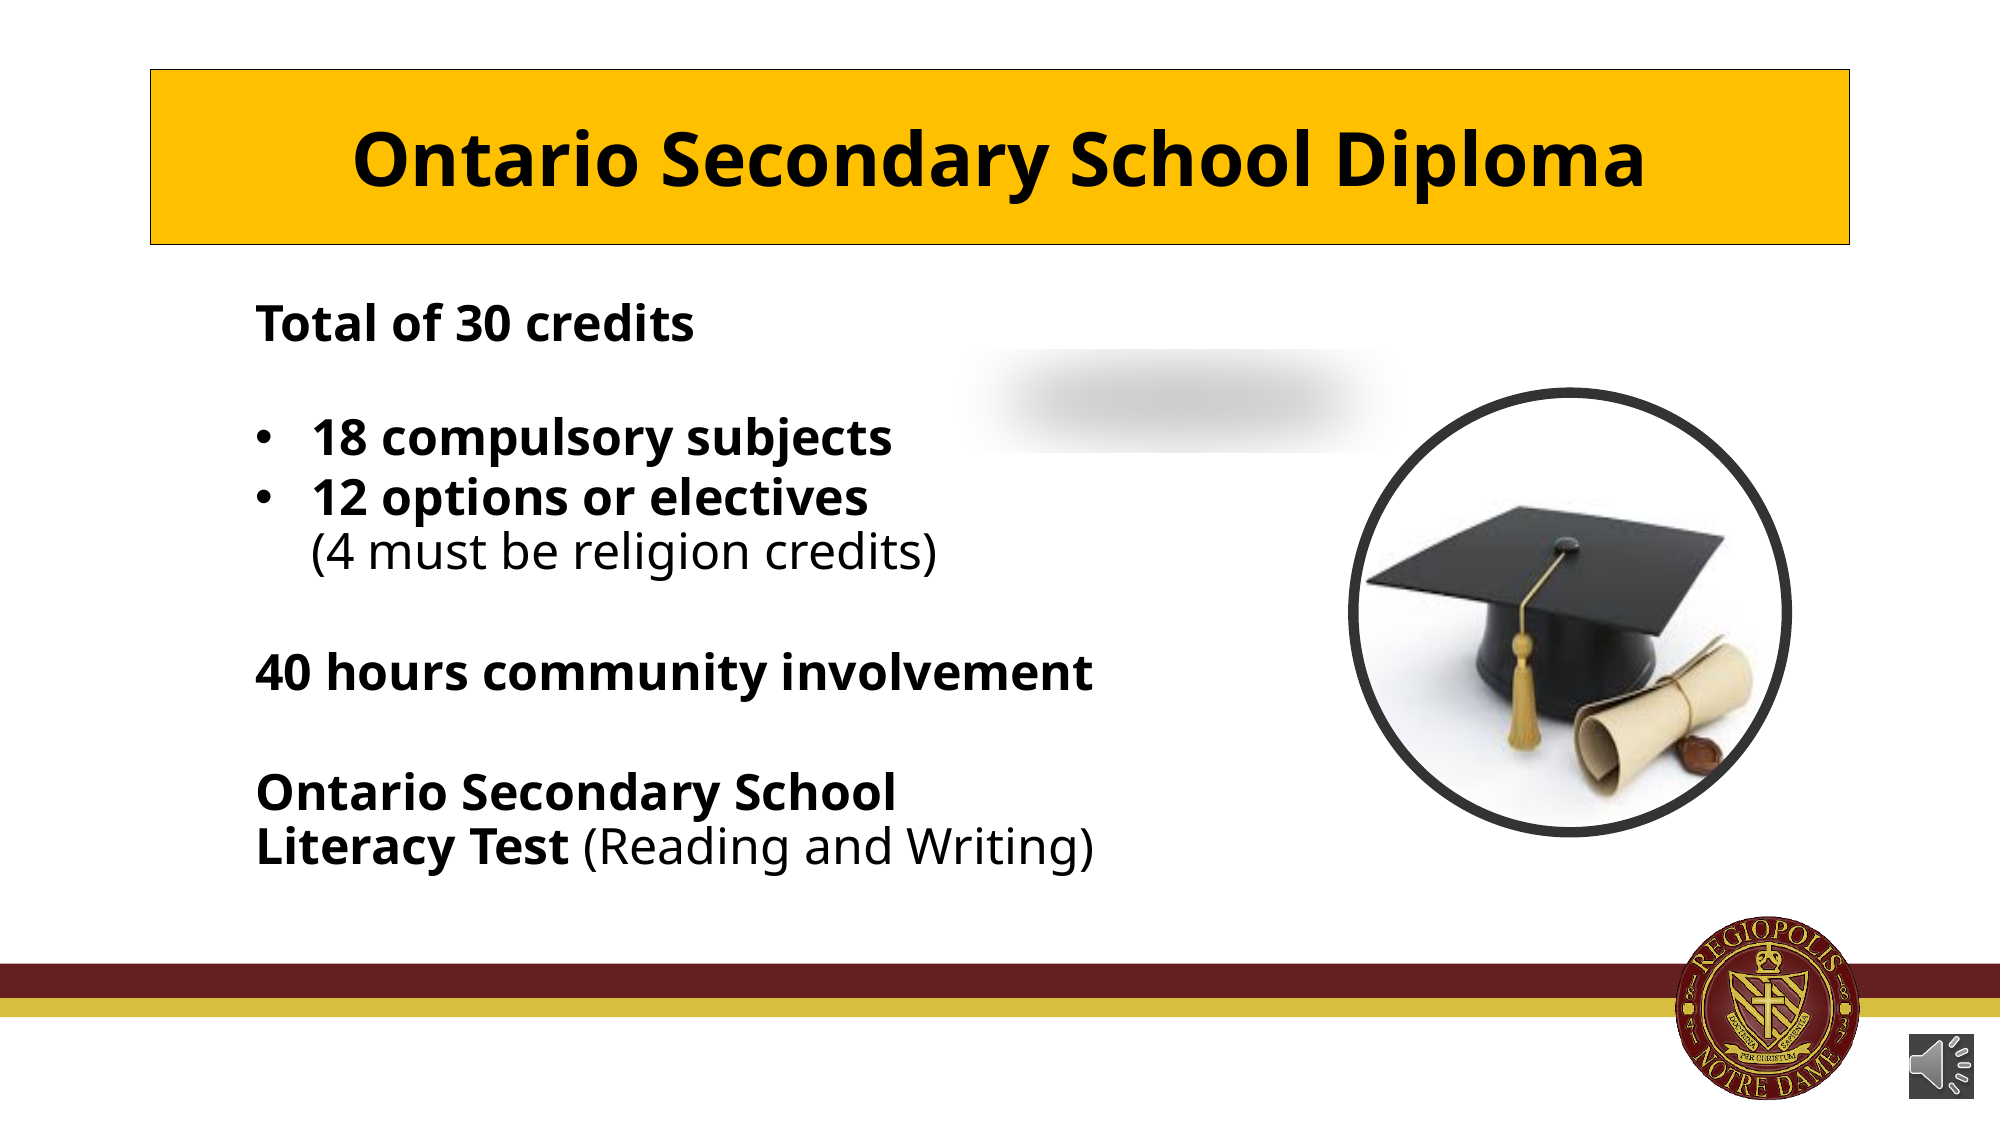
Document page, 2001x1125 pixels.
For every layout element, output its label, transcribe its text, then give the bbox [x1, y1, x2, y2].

picture [1908, 1033, 1976, 1101]
picture [1353, 392, 1788, 833]
text_box Total of 30 credits 18 compulsory subjects 12 options or electives (4 must be religion credits) 40 hours community involvement Ontario Secondary School Literacy Test (Reading and Writing) [240, 290, 1712, 928]
title Ontario Secondary School Diploma [150, 69, 1850, 245]
picture [1671, 912, 1863, 1104]
